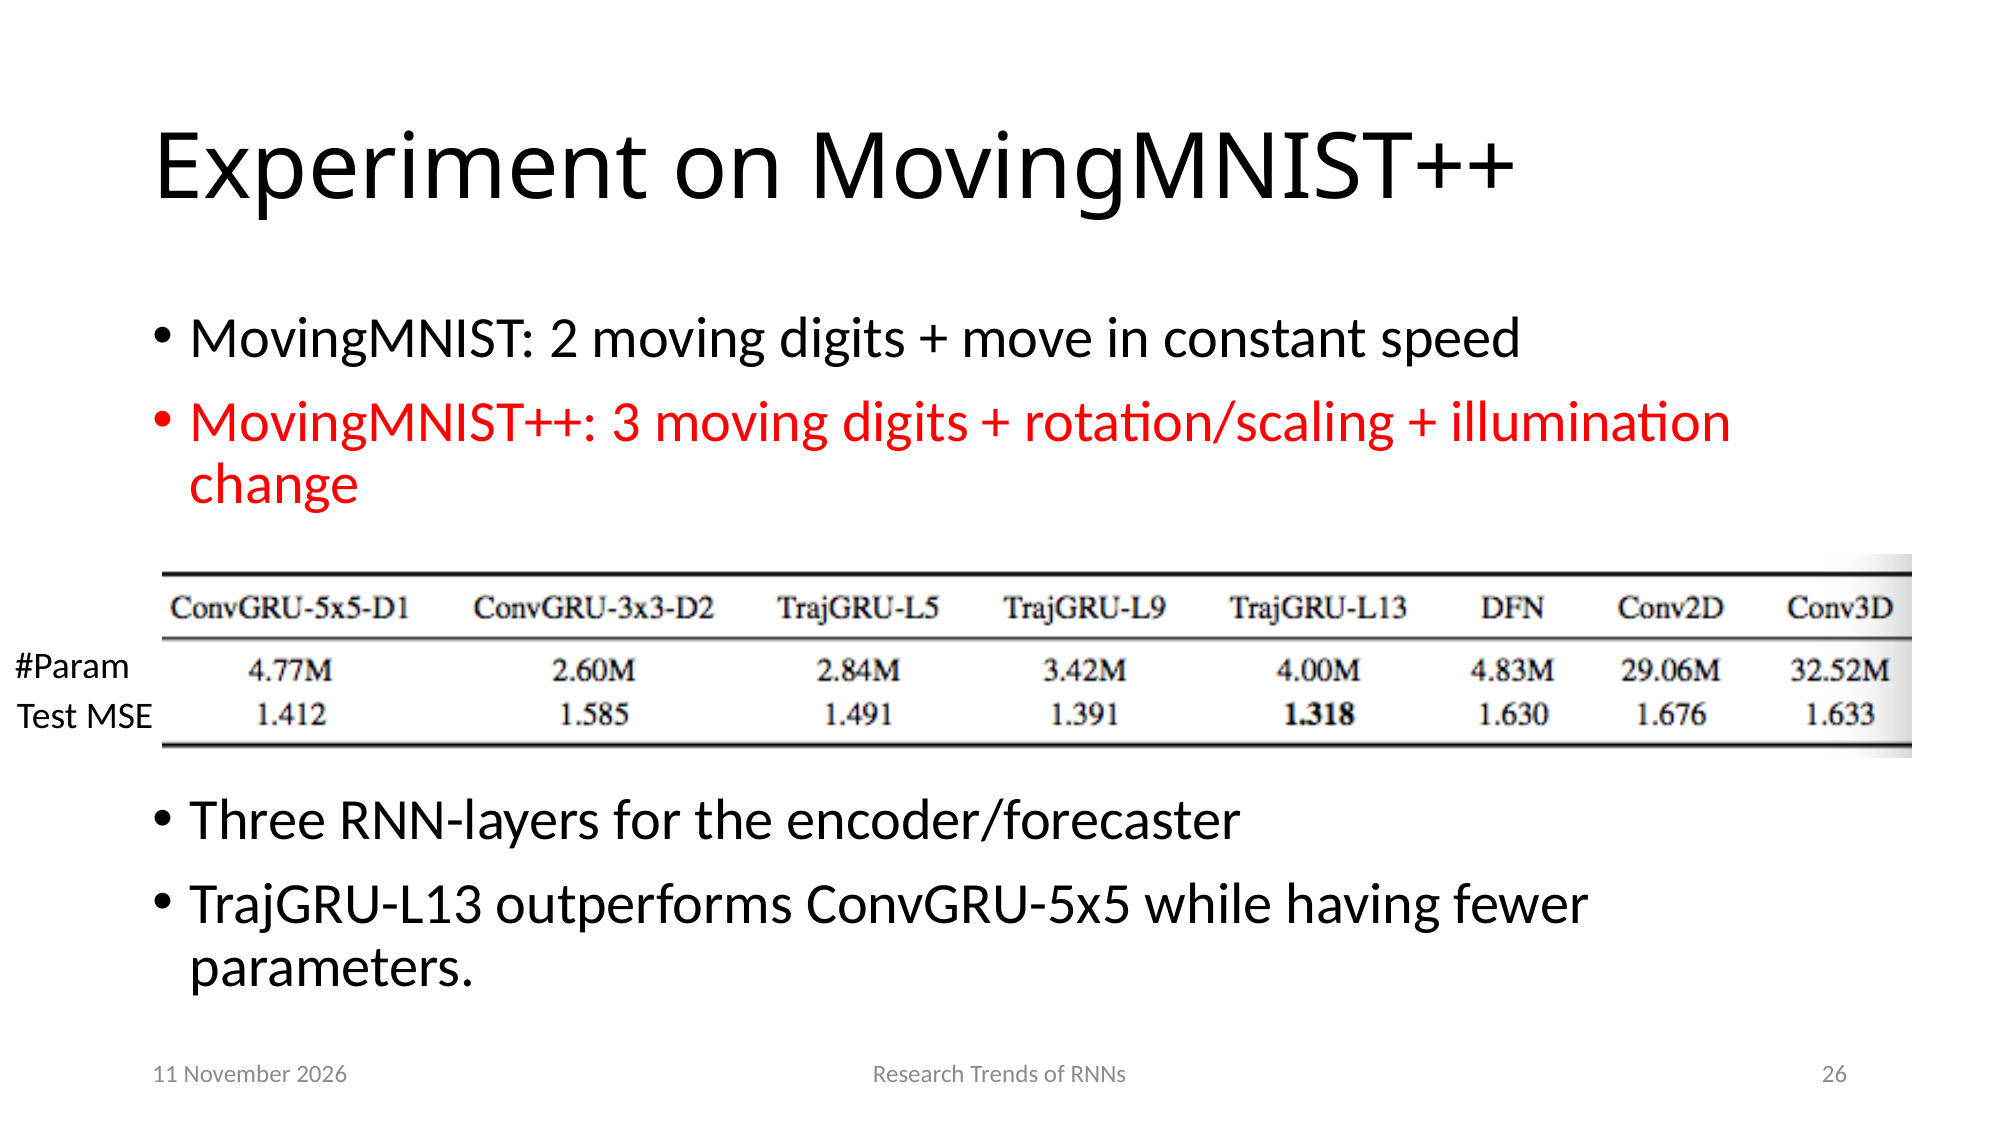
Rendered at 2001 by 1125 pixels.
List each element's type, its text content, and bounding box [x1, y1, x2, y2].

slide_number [137, 1042, 588, 1103]
footer Research Trends of RNNs [662, 1042, 1338, 1103]
list MovingMNIST: 2 moving digits + move in constant speed MovingMNIST++: 3 moving digits + rotation/scaling + illumination change Three RNN-layers for the encoder/forecaster TrajGRU-L13 outperforms ConvGRU-5x5 while having fewer parameters. [137, 299, 1863, 633]
list MovingMNIST: 2 moving digits + move in constant speed MovingMNIST++: 3 moving digits + rotation/scaling + illumination change Three RNN-layers for the encoder/forecaster TrajGRU-L13 outperforms ConvGRU-5x5 while having fewer parameters. [137, 744, 1863, 1014]
title Experiment on MovingMNIST++ [137, 59, 1863, 278]
picture [162, 554, 1912, 758]
text_box #Param [0, 633, 162, 694]
text_box Test MSE [2, 684, 162, 744]
slide_number 26 [1412, 1042, 1863, 1103]
